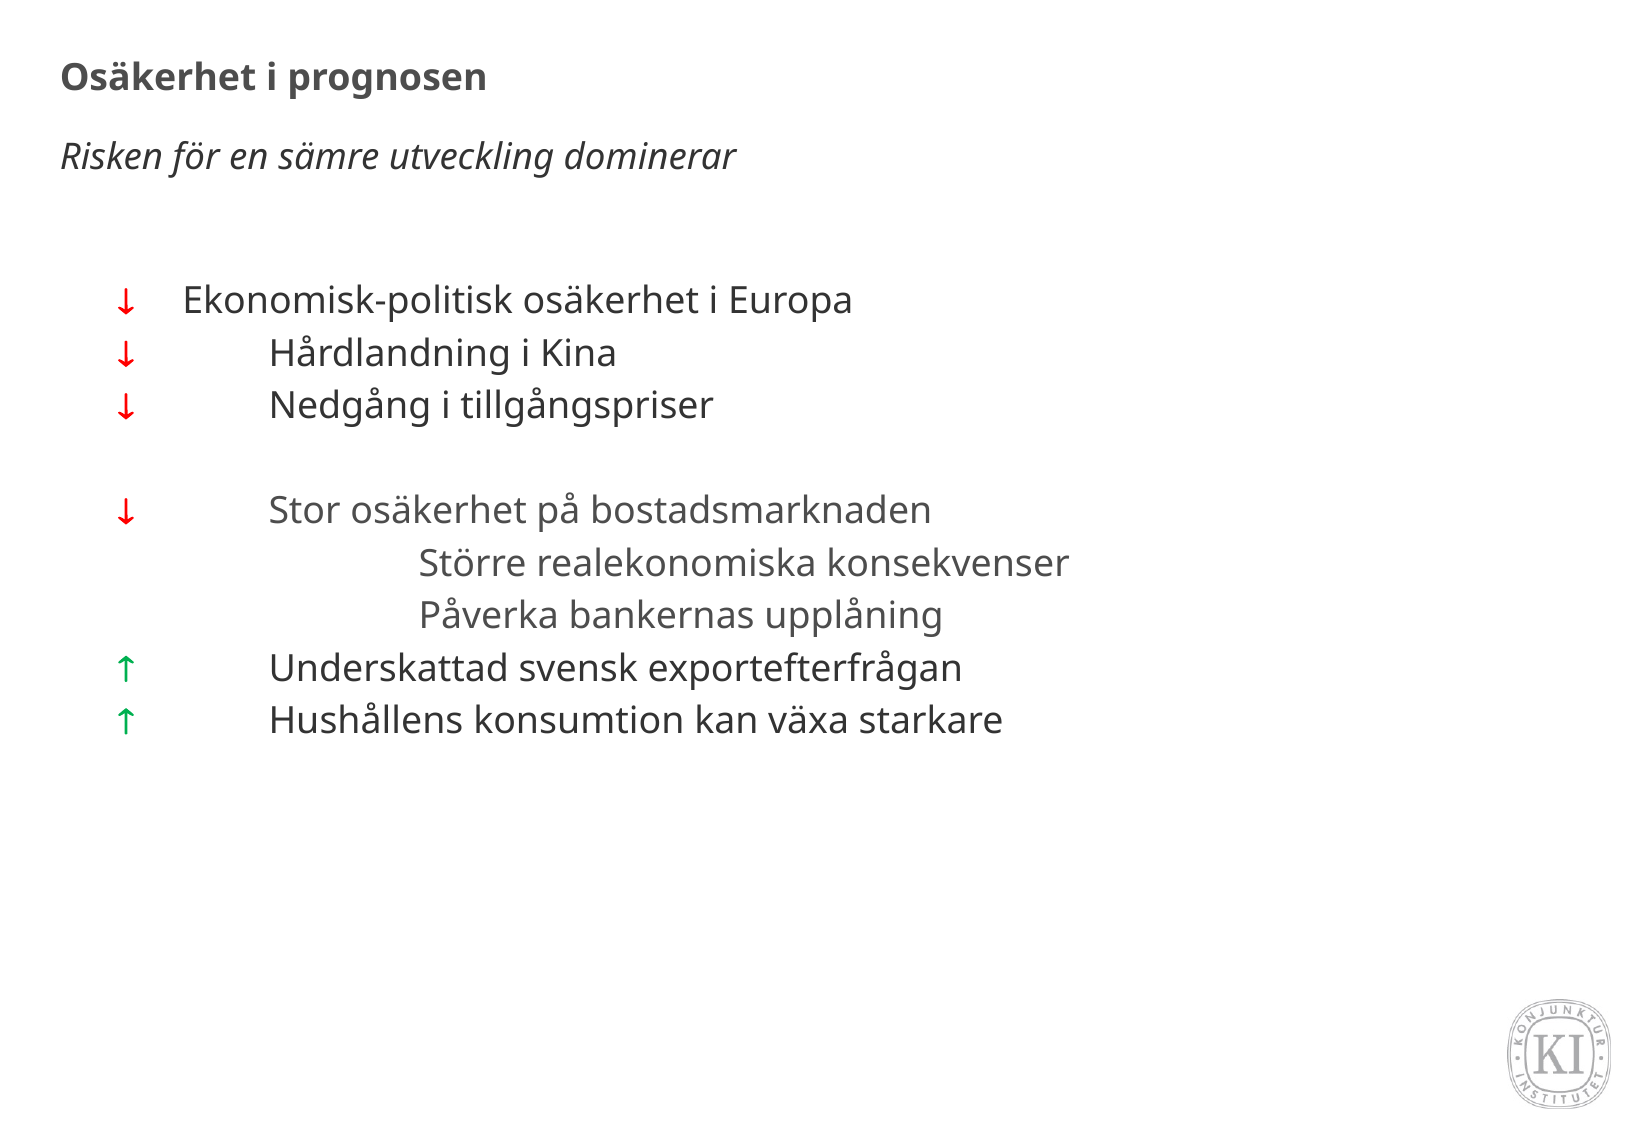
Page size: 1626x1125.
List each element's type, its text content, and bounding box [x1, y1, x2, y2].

list  Ekonomisk-politisk osäkerhet i Europa  Hårdlandning i Kina  Nedgång i tillgångspriser  Stor osäkerhet på bostadsmarknaden Större realekonomiska konsekvenser Påverka bankernas upplåning  Underskattad svensk exportefterfrågan  Hushållens konsumtion kan växa starkare [103, 216, 1171, 1000]
title Osäkerhet i prognosen [44, 45, 1171, 114]
list Risken för en sämre utveckling dominerar [44, 125, 1171, 185]
picture [1507, 999, 1611, 1109]
